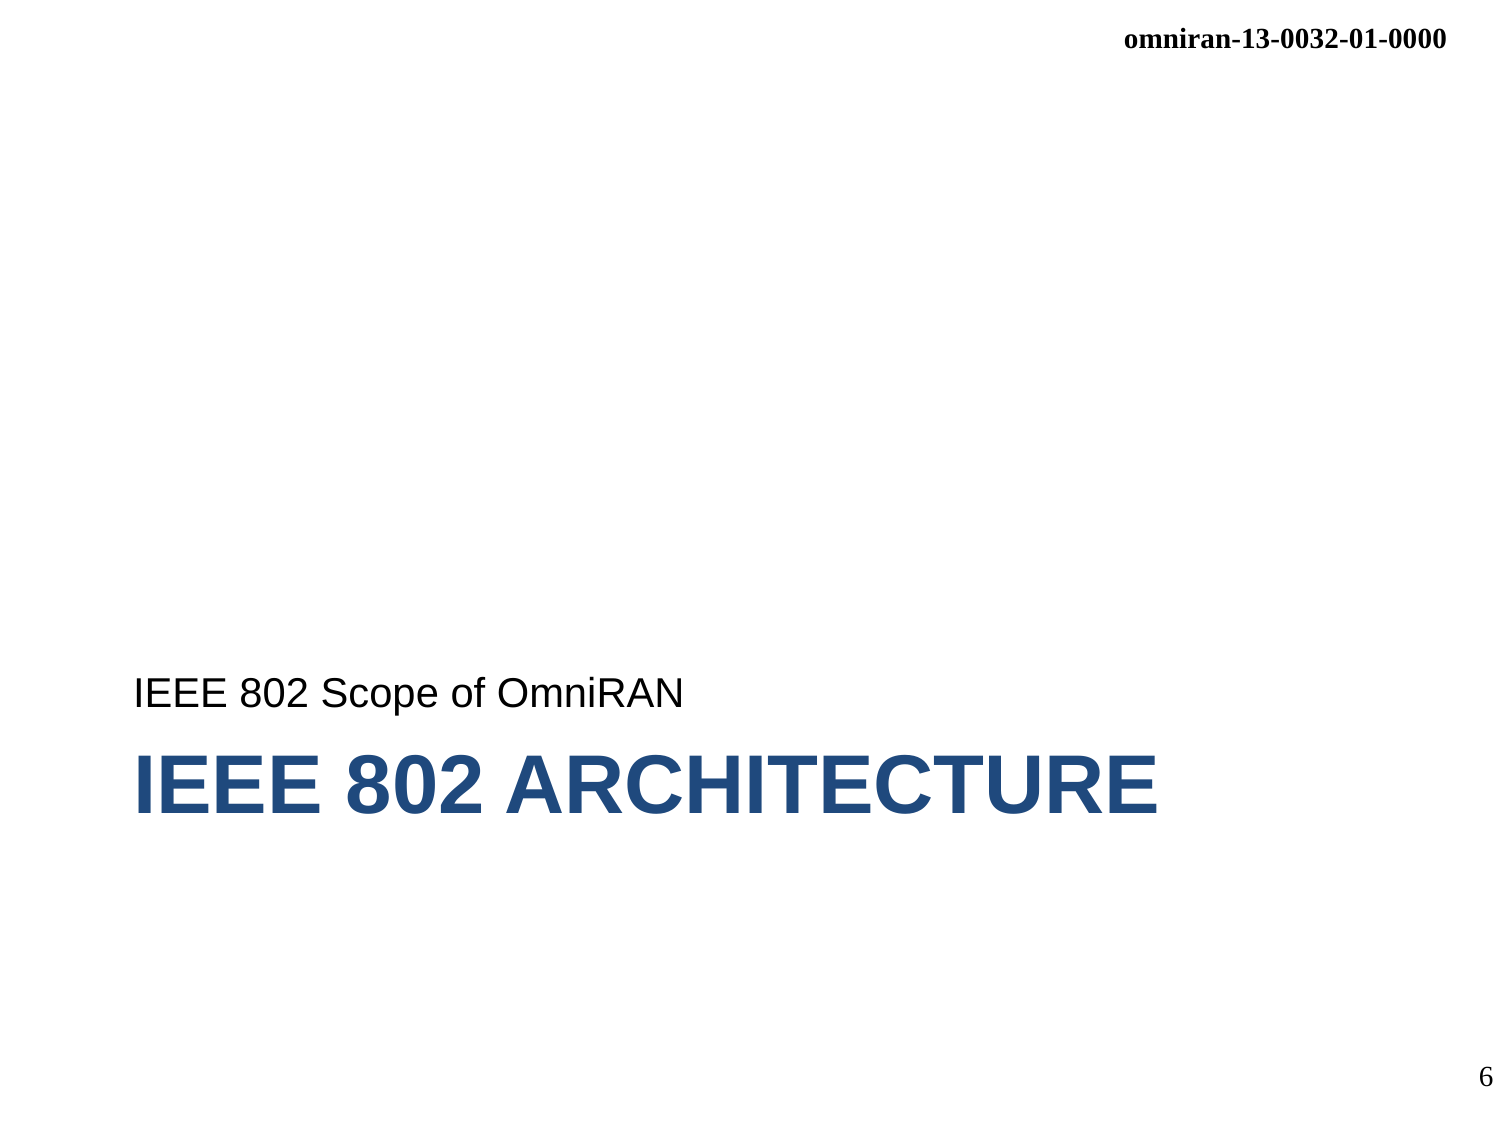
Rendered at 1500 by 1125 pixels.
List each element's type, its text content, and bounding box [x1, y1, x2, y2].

list IEEE 802 Scope of OmniRAN [118, 476, 1394, 723]
title IEEE 802 Architecture [118, 723, 1394, 947]
